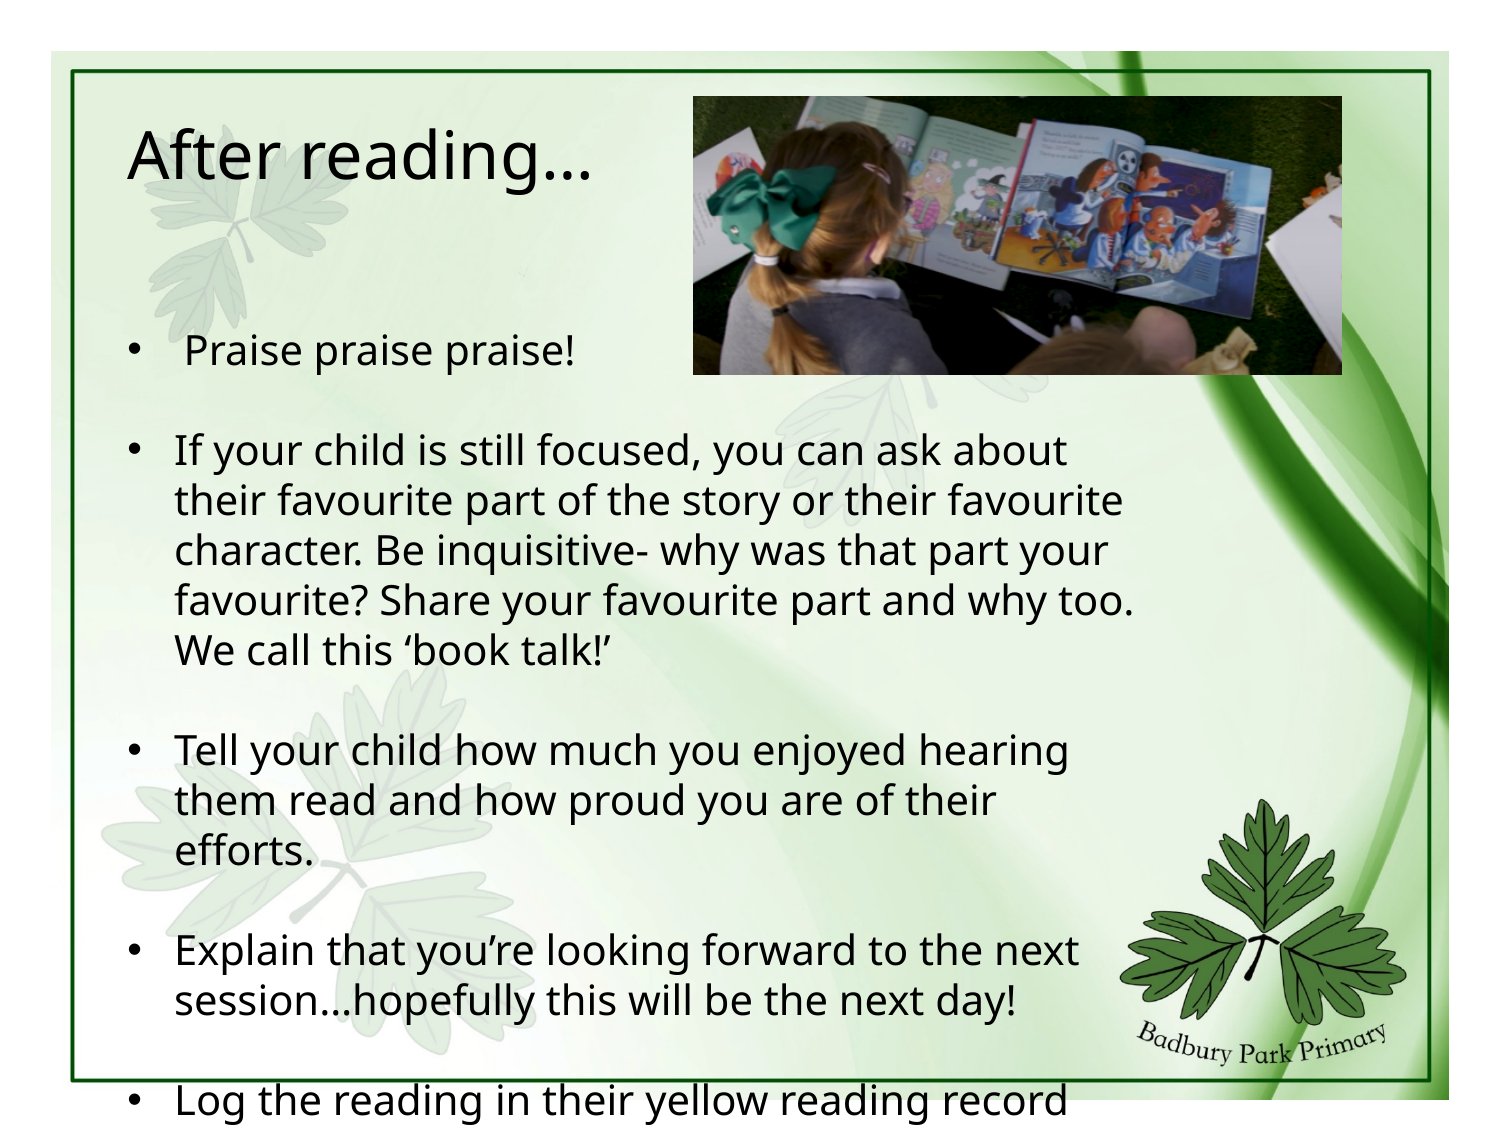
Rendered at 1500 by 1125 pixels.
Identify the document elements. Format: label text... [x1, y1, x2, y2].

text_box Praise praise praise! If your child is still focused, you can ask about their favourite part of the story or their favourite character. Be inquisitive- why was that part your favourite? Share your favourite part and why too. We call this ‘book talk!’ Tell your child how much you enjoyed hearing them read and how proud you are of their efforts. Explain that you’re looking forward to the next session…hopefully this will be the next day! Log the reading in their yellow reading record [112, 1100, 1154, 1125]
picture [51, 51, 1449, 1100]
